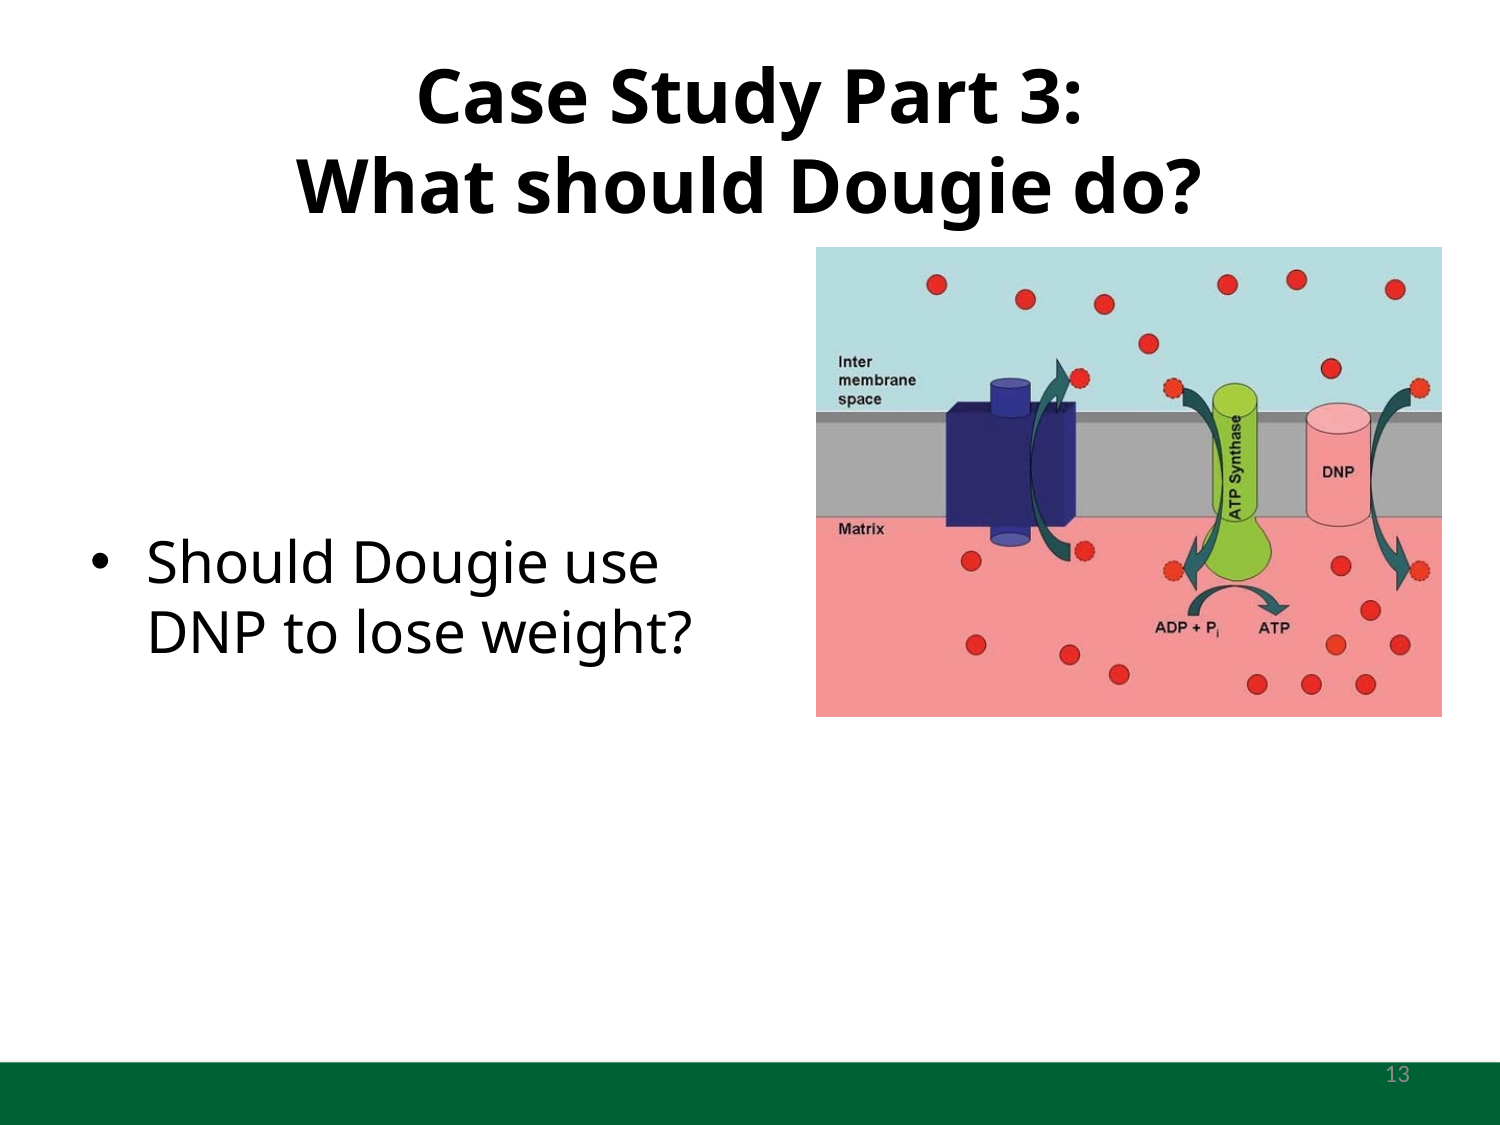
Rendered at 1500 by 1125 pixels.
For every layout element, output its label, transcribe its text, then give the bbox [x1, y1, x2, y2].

slide_number 13 [1074, 1042, 1425, 1103]
title Case Study Part 3: What should Dougie do? [75, 45, 1425, 233]
picture [816, 247, 1442, 717]
list Should Dougie use DNP to lose weight? [75, 273, 789, 777]
